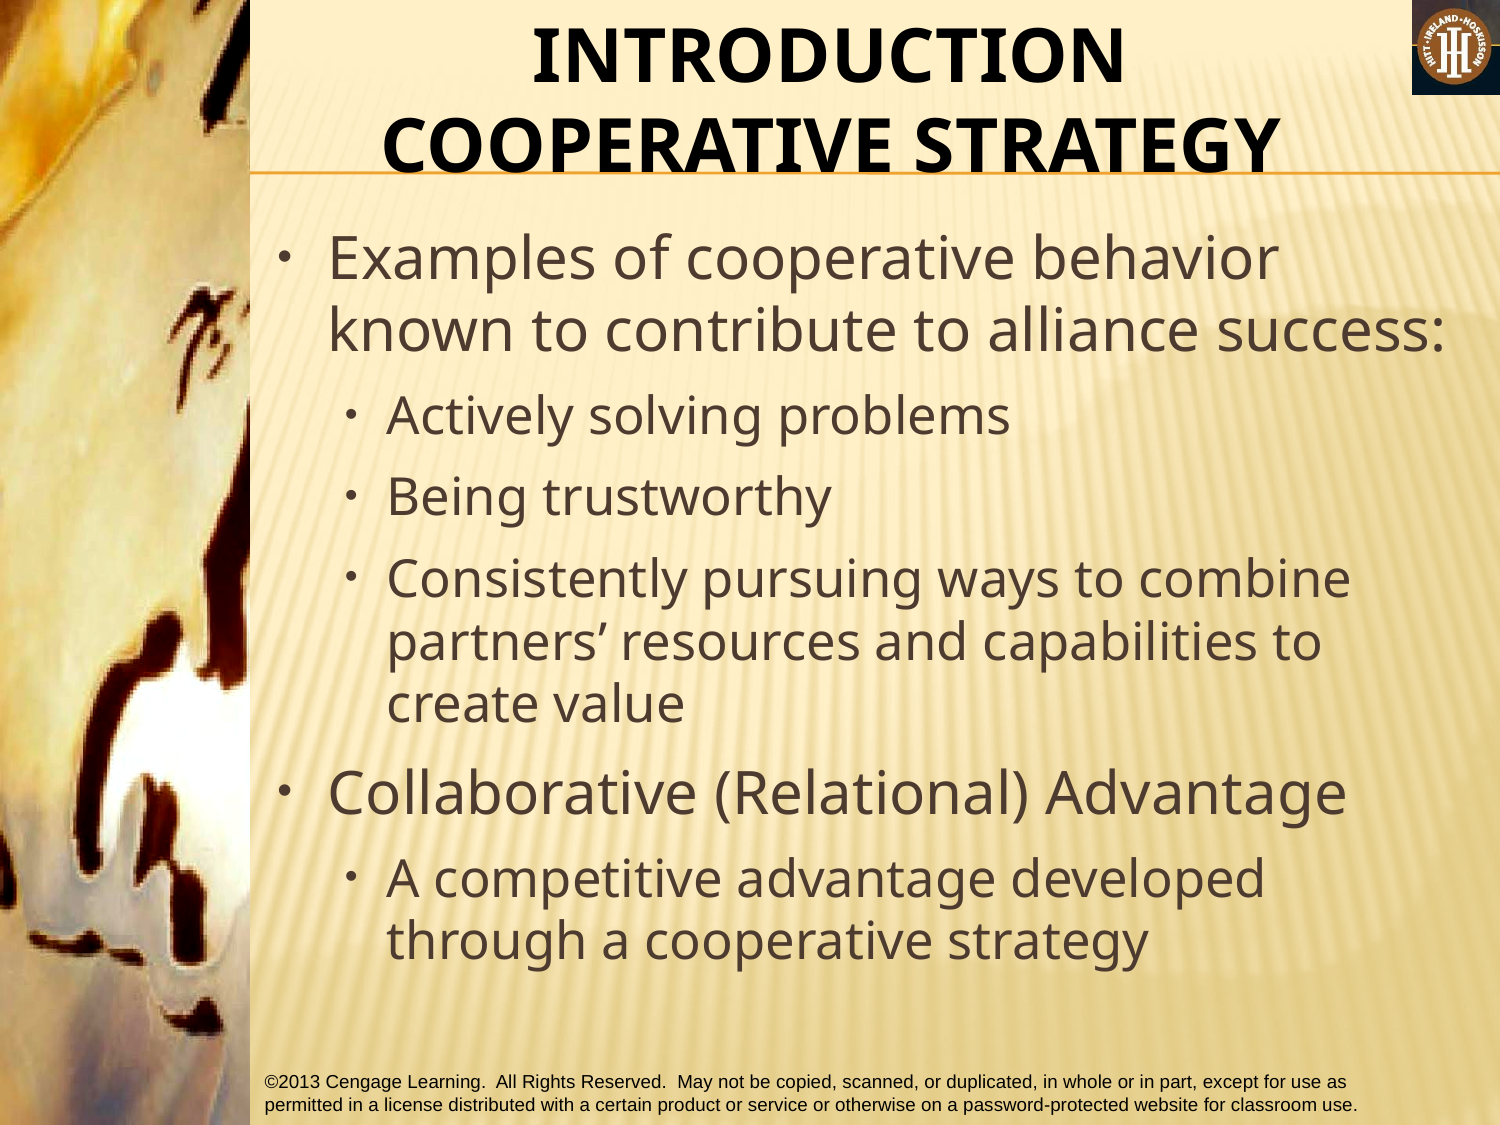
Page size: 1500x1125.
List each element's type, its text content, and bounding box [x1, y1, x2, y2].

text_box INTRODUCTION COOPERATIVE STRATEGY [249, 0, 1413, 195]
picture [0, 195, 250, 1125]
list Examples of cooperative behavior known to contribute to alliance success: Actively solving problems Being trustworthy Consistently pursuing ways to combine partners’ resources and capabilities to create value Collaborative (Relational) Advantage A competitive advantage developed through a cooperative strategy [262, 212, 1475, 1038]
picture [1413, 0, 1500, 95]
text_box [0, 0, 249, 195]
